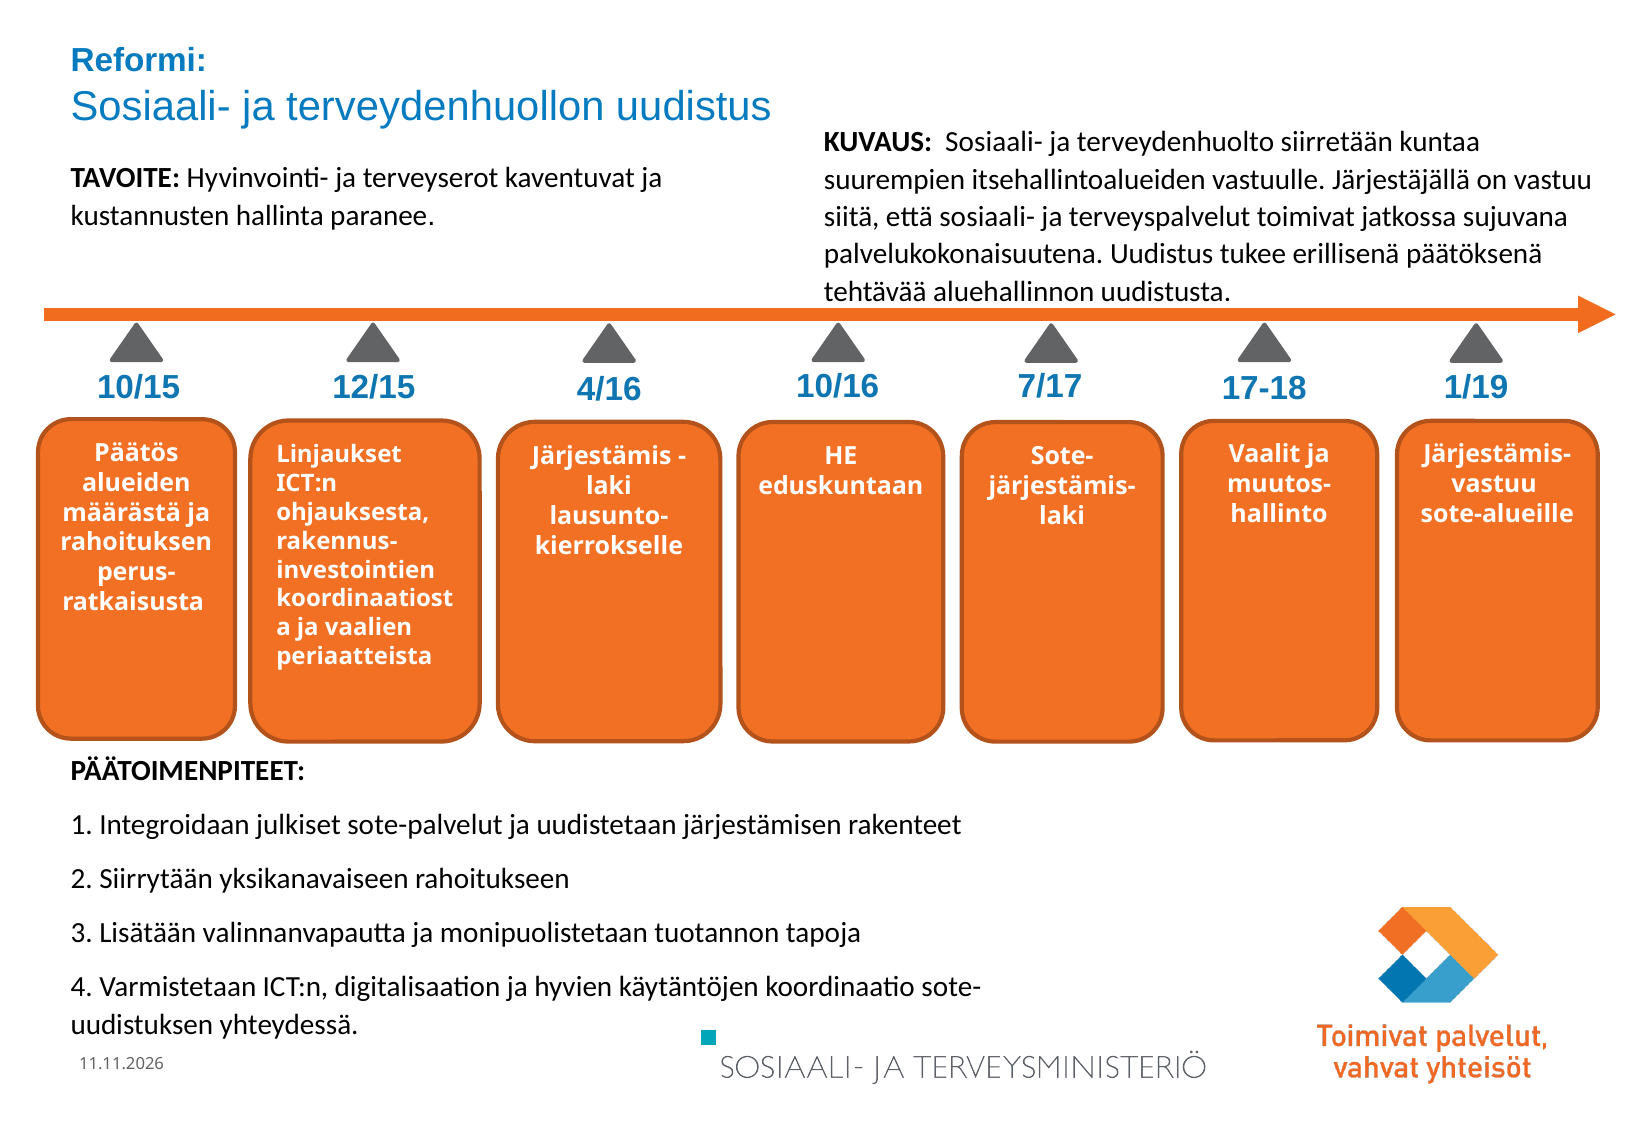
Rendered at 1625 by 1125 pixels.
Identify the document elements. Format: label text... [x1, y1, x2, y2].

text_box Päätoimenpiteet: 1. Integroidaan julkiset sote-palvelut ja uudistetaan järjestämisen rakenteet 2. Siirrytään yksikanavaiseen rahoitukseen 3. Lisätään valinnanvapautta ja monipuolistetaan tuotannon tapoja 4. Varmistetaan ICT:n, digitalisaation ja hyvien käytäntöjen koordinaatio sote-uudistuksen yhteydessä. [55, 741, 1063, 1048]
text_box Reformi: Sosiaali- ja terveydenhuollon uudistus [55, 31, 1138, 136]
text_box Linjaukset ICT:n ohjauksesta, rakennus- investointien koordinaatiosta ja vaalien periaatteista [248, 418, 482, 744]
text_box Järjestämis -laki lausunto-kierrokselle [495, 419, 723, 744]
text_box 7/17 [948, 356, 1152, 412]
text_box Kuvaus: Sosiaali- ja terveydenhuolto siirretään kuntaa suurempien itsehallintoalueiden vastuulle. Järjestäjällä on vastuu siitä, että sosiaali- ja terveyspalvelut toimivat jatkossa sujuvana palvelukokonaisuutena. Uudistus tukee erillisenä päätöksenä tehtävää aluehallinnon uudistusta. [809, 112, 1625, 315]
text_box 4/16 [511, 360, 707, 415]
text_box 12/15 [244, 357, 504, 413]
text_box [582, 326, 636, 363]
text_box 10/15 [18, 357, 244, 413]
picture [694, 1023, 1212, 1090]
text_box [1024, 326, 1078, 363]
text_box [1449, 326, 1503, 363]
text_box Tavoite: Hyvinvointi- ja terveyserot kaventuvat ja kustannusten hallinta paranee. [55, 148, 726, 239]
text_box Vaalit ja muutos-hallinto [1179, 418, 1380, 743]
text_box 17-18 [1162, 359, 1367, 414]
text_box [811, 326, 865, 363]
picture [1306, 896, 1557, 1097]
text_box Päätös alueiden määrästä ja rahoituksen perus-ratkaisusta [35, 417, 238, 741]
text_box HE eduskuntaan [736, 419, 946, 744]
text_box [1237, 326, 1291, 363]
text_box Järjestämis-vastuu sote-alueille [1394, 418, 1600, 743]
text_box Sote-järjestämis-laki [959, 419, 1165, 744]
text_box [109, 326, 163, 363]
text_box [346, 326, 400, 363]
text_box 10/16 [738, 356, 938, 412]
text_box 1/19 [1374, 357, 1578, 413]
